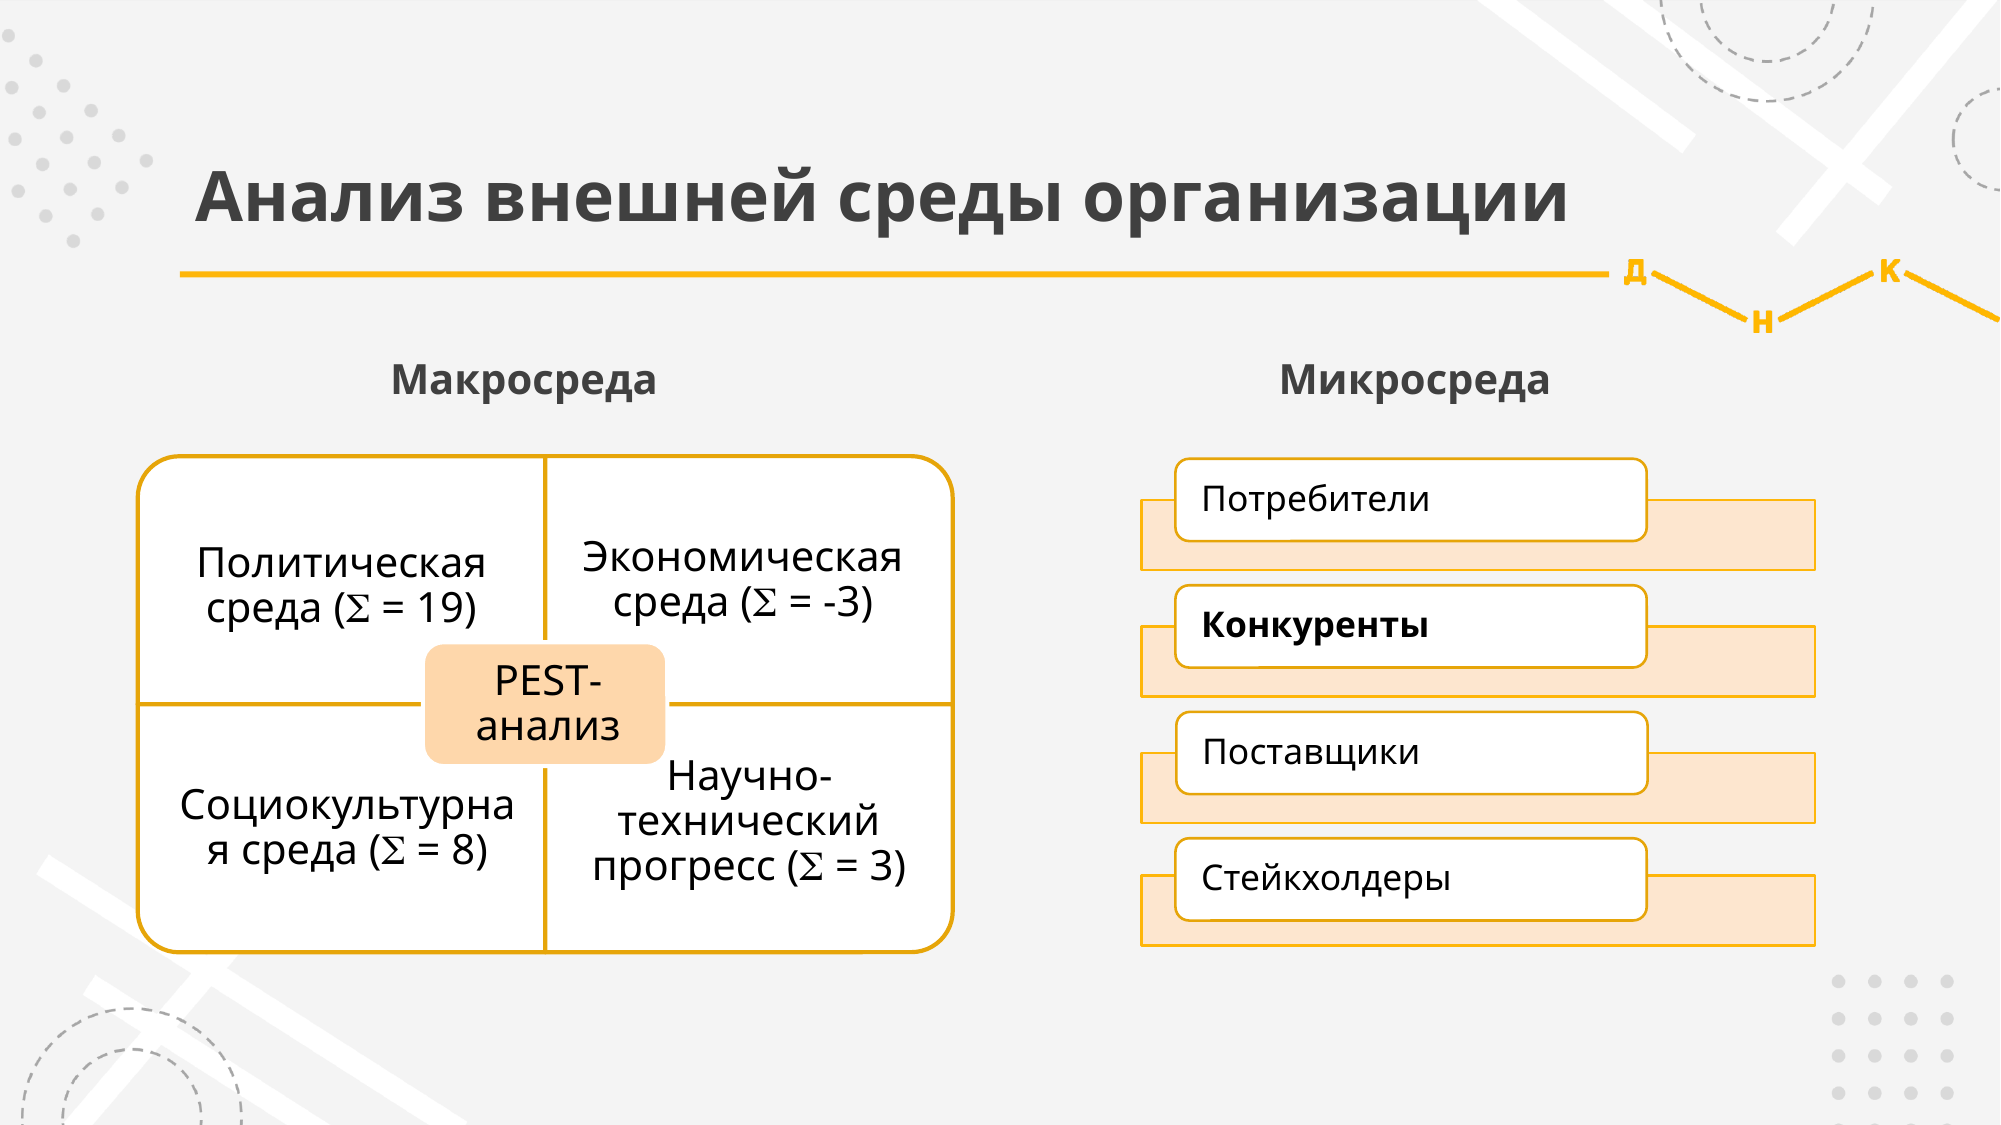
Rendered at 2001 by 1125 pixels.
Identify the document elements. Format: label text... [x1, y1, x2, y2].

text_box Макросреда [180, 351, 854, 452]
title Анализ внешней среды организации [180, 101, 1591, 244]
list Микросреда [999, 351, 1816, 457]
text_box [137, 455, 954, 953]
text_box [1141, 443, 1816, 965]
picture [0, 0, 2000, 1125]
